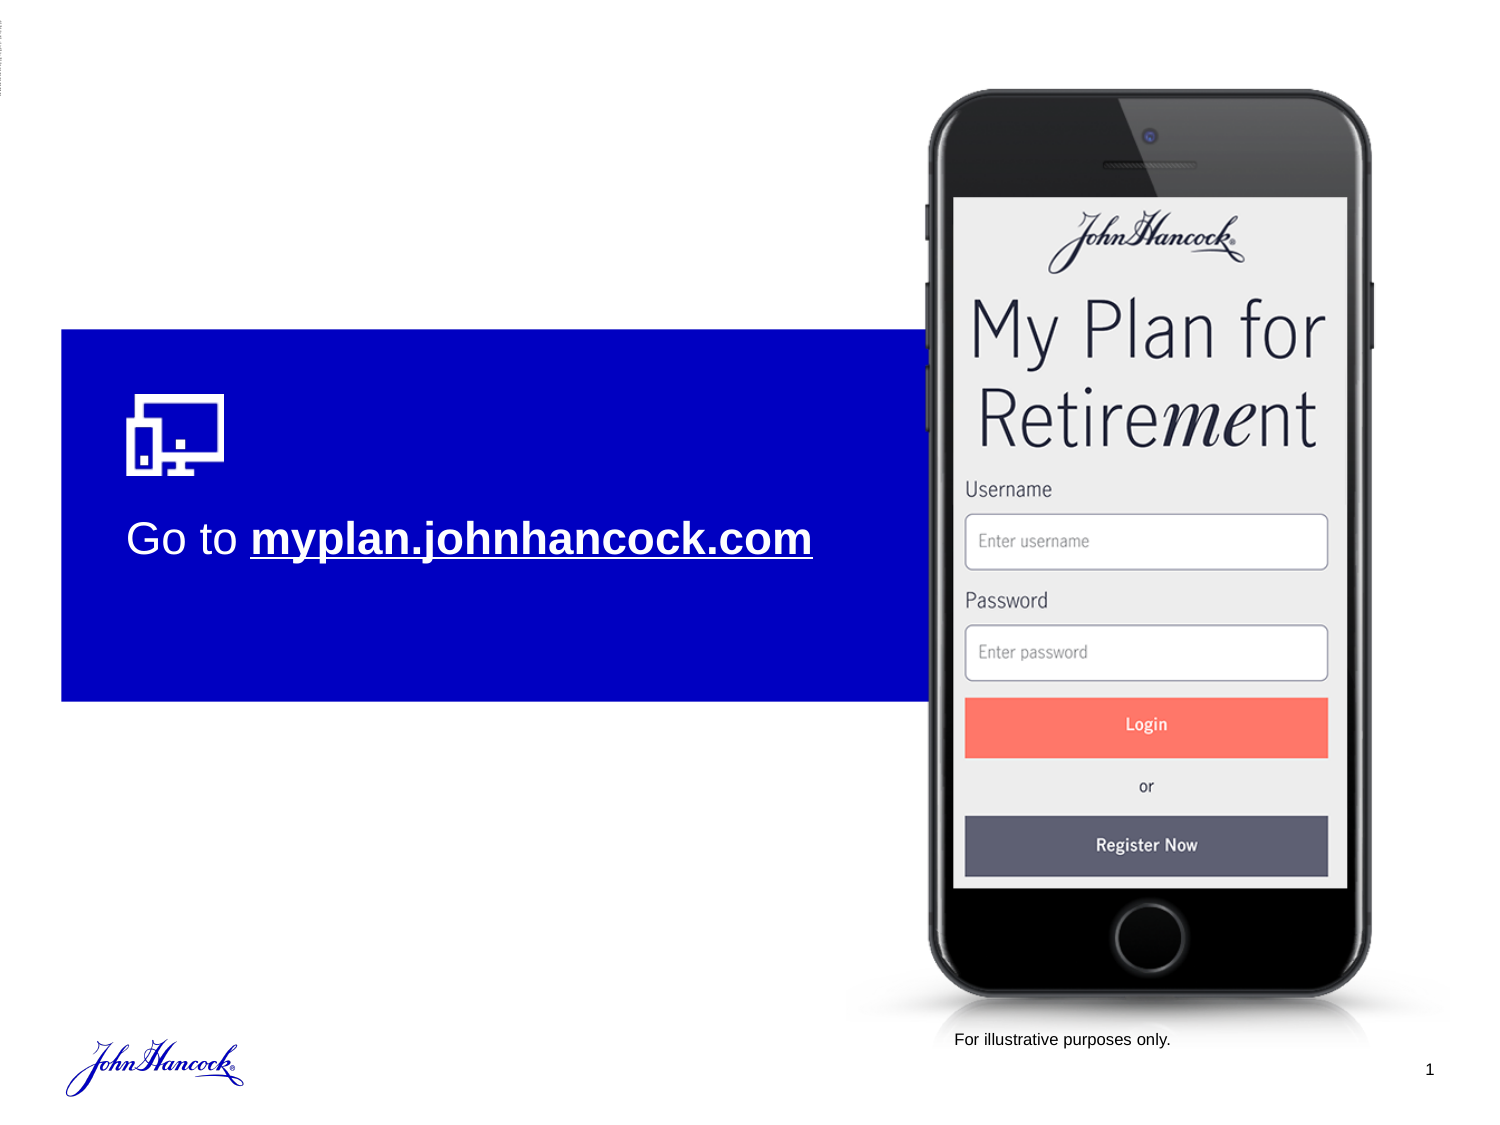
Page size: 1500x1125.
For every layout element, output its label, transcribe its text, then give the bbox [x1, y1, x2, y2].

picture [126, 394, 224, 476]
slide_number 1 [1399, 1049, 1435, 1079]
picture [34, 1027, 275, 1105]
text_box Go to myplan.johnhancock.com [111, 500, 844, 571]
picture [844, 88, 1450, 1049]
text_box [60, 328, 844, 703]
